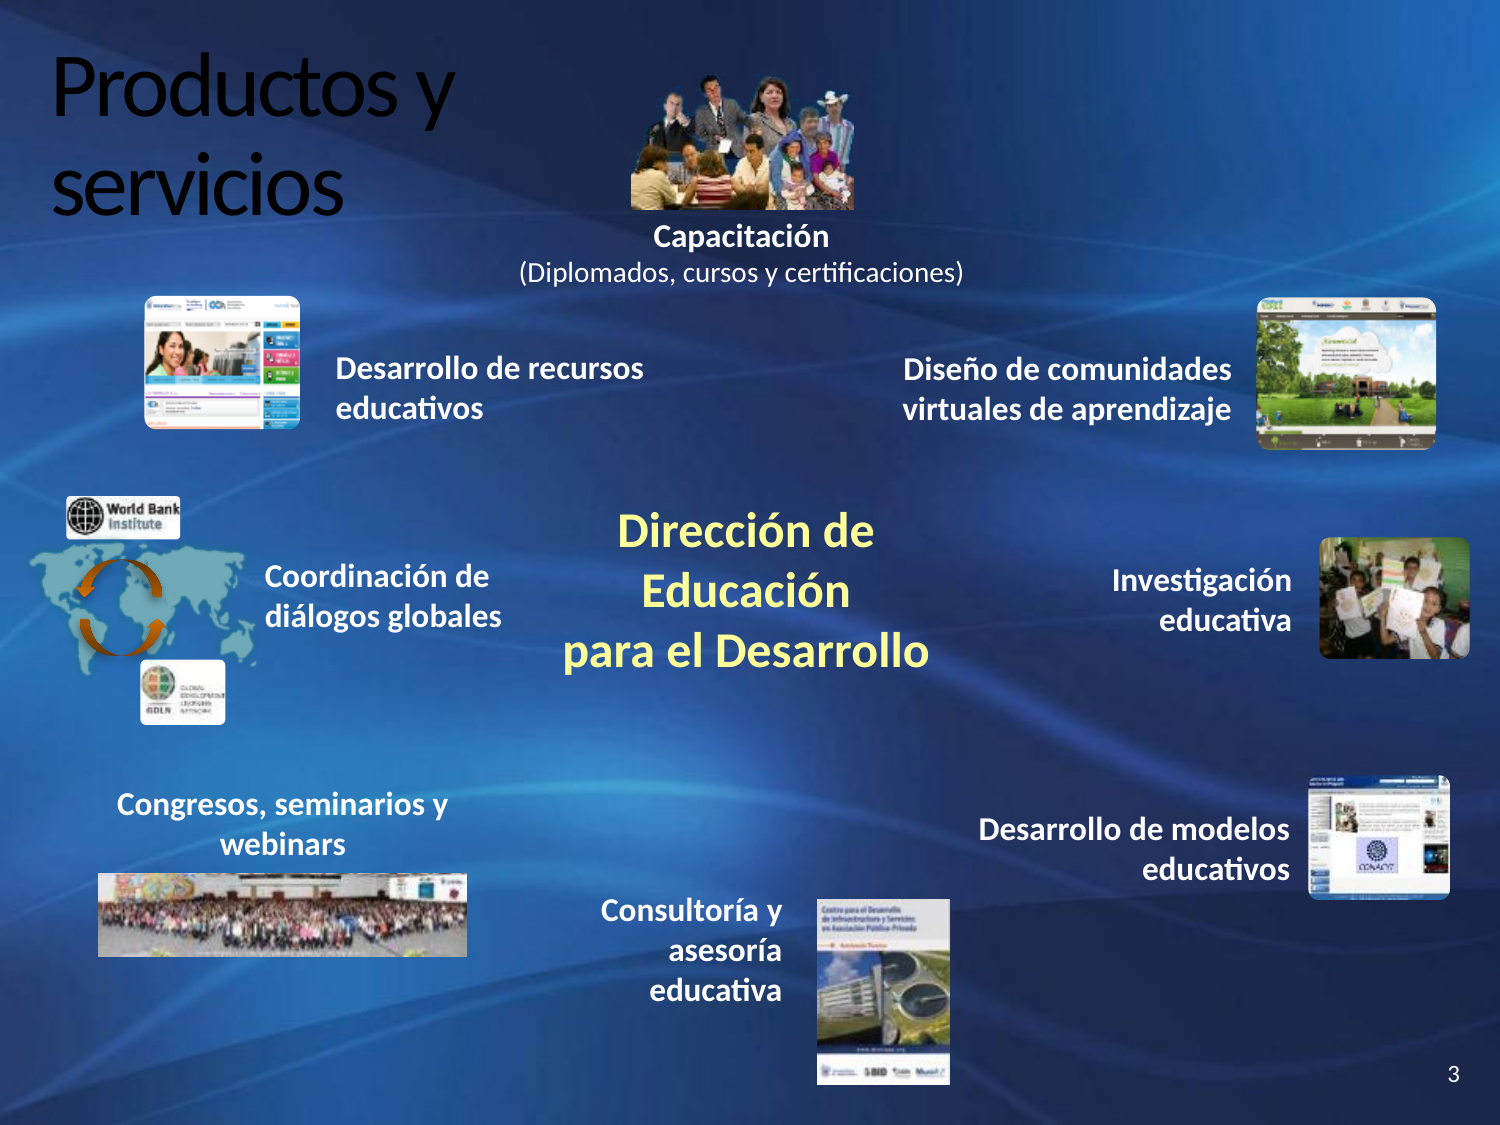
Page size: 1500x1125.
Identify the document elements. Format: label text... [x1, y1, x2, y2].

text_box Desarrollo de modelos educativos [820, 799, 1302, 895]
text_box Desarrollo de recursos educativos [320, 339, 713, 434]
text_box Consultoría y asesoría educativa [562, 880, 798, 1016]
text_box Coordinación de diálogos globales [268, 547, 537, 642]
text_box Capacitación (Diplomados, cursos y certificaciones) [382, 206, 1101, 296]
text_box Congresos, seminarios y webinars [40, 774, 525, 870]
text_box Diseño de comunidades virtuales de aprendizaje [790, 339, 1247, 435]
text_box Investigación educativa [962, 550, 1307, 646]
picture [0, 0, 1500, 1125]
title Productos y servicios [50, 37, 483, 238]
slide_number 3 [1125, 1042, 1475, 1103]
text_box Dirección de Educación para el Desarrollo [537, 490, 955, 686]
